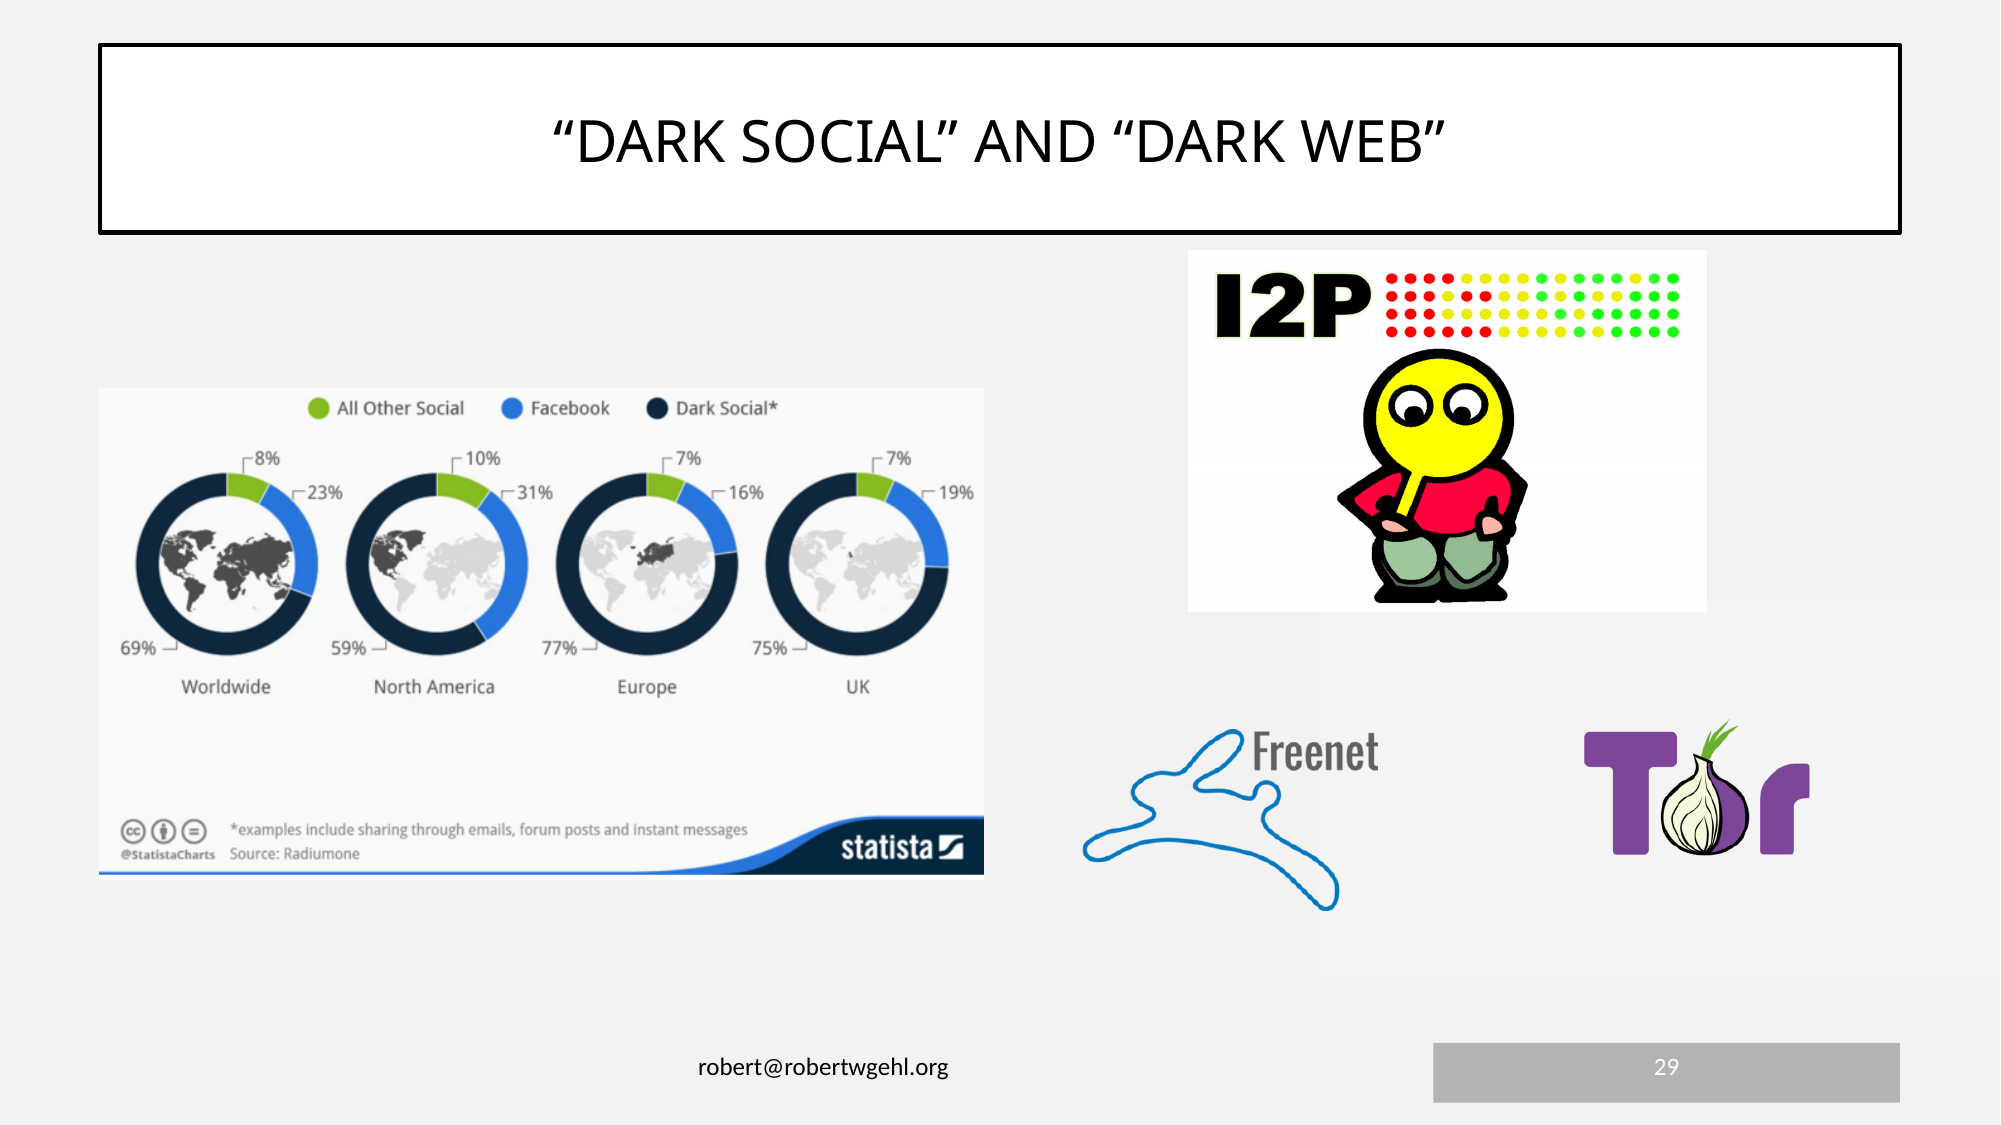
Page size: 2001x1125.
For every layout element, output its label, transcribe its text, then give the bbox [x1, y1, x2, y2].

picture [1039, 250, 2000, 977]
slide_number 29 [1433, 1042, 1900, 1103]
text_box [99, 388, 984, 880]
footer robert@robertwgehl.org [683, 1042, 1317, 1103]
title “dark social” and “Dark web” [98, 43, 1902, 235]
